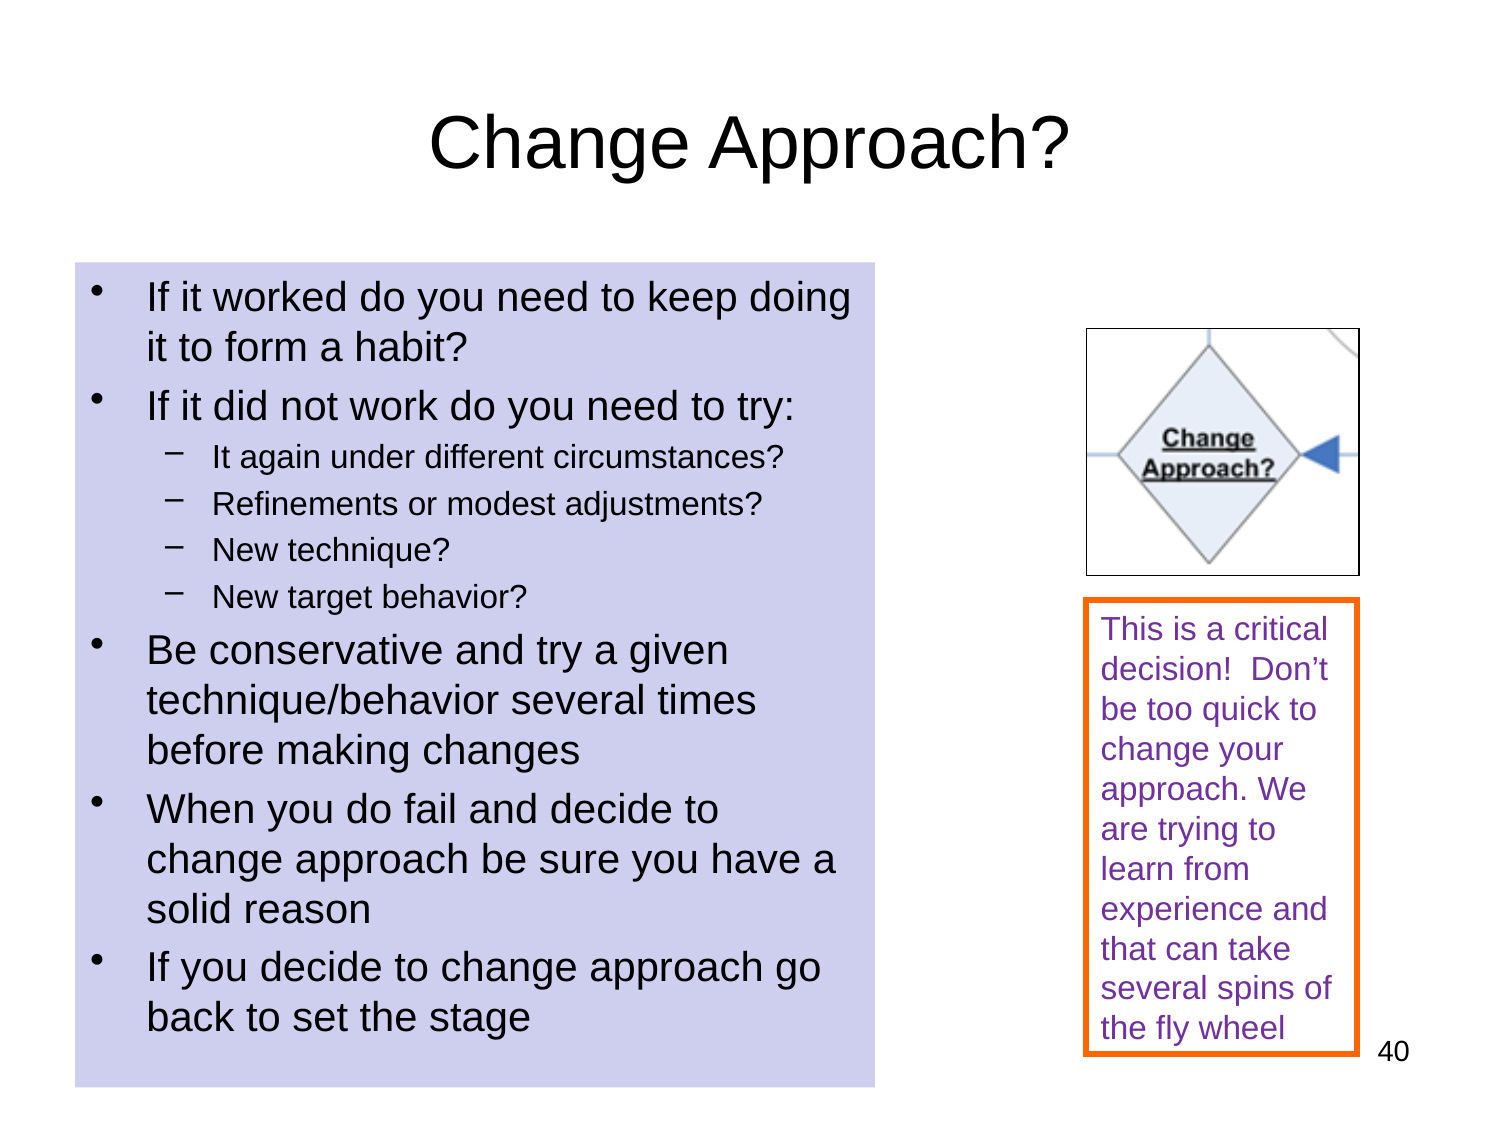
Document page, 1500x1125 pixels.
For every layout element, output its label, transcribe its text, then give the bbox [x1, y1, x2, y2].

title Change Approach? [75, 45, 1425, 233]
list If it worked do you need to keep doing it to form a habit? If it did not work do you need to try: It again under different circumstances? Refinements or modest adjustments? New technique? New target behavior? Be conservative and try a given technique/behavior several times before making changes When you do fail and decide to change approach be sure you have a solid reason If you decide to change approach go back to set the stage [75, 262, 875, 1088]
slide_number 40 [1074, 1024, 1425, 1103]
picture [1087, 329, 1359, 576]
text_box This is a critical decision! Don’t be too quick to change your approach. We are trying to learn from experience and that can take several spins of the fly wheel [1085, 599, 1357, 1054]
